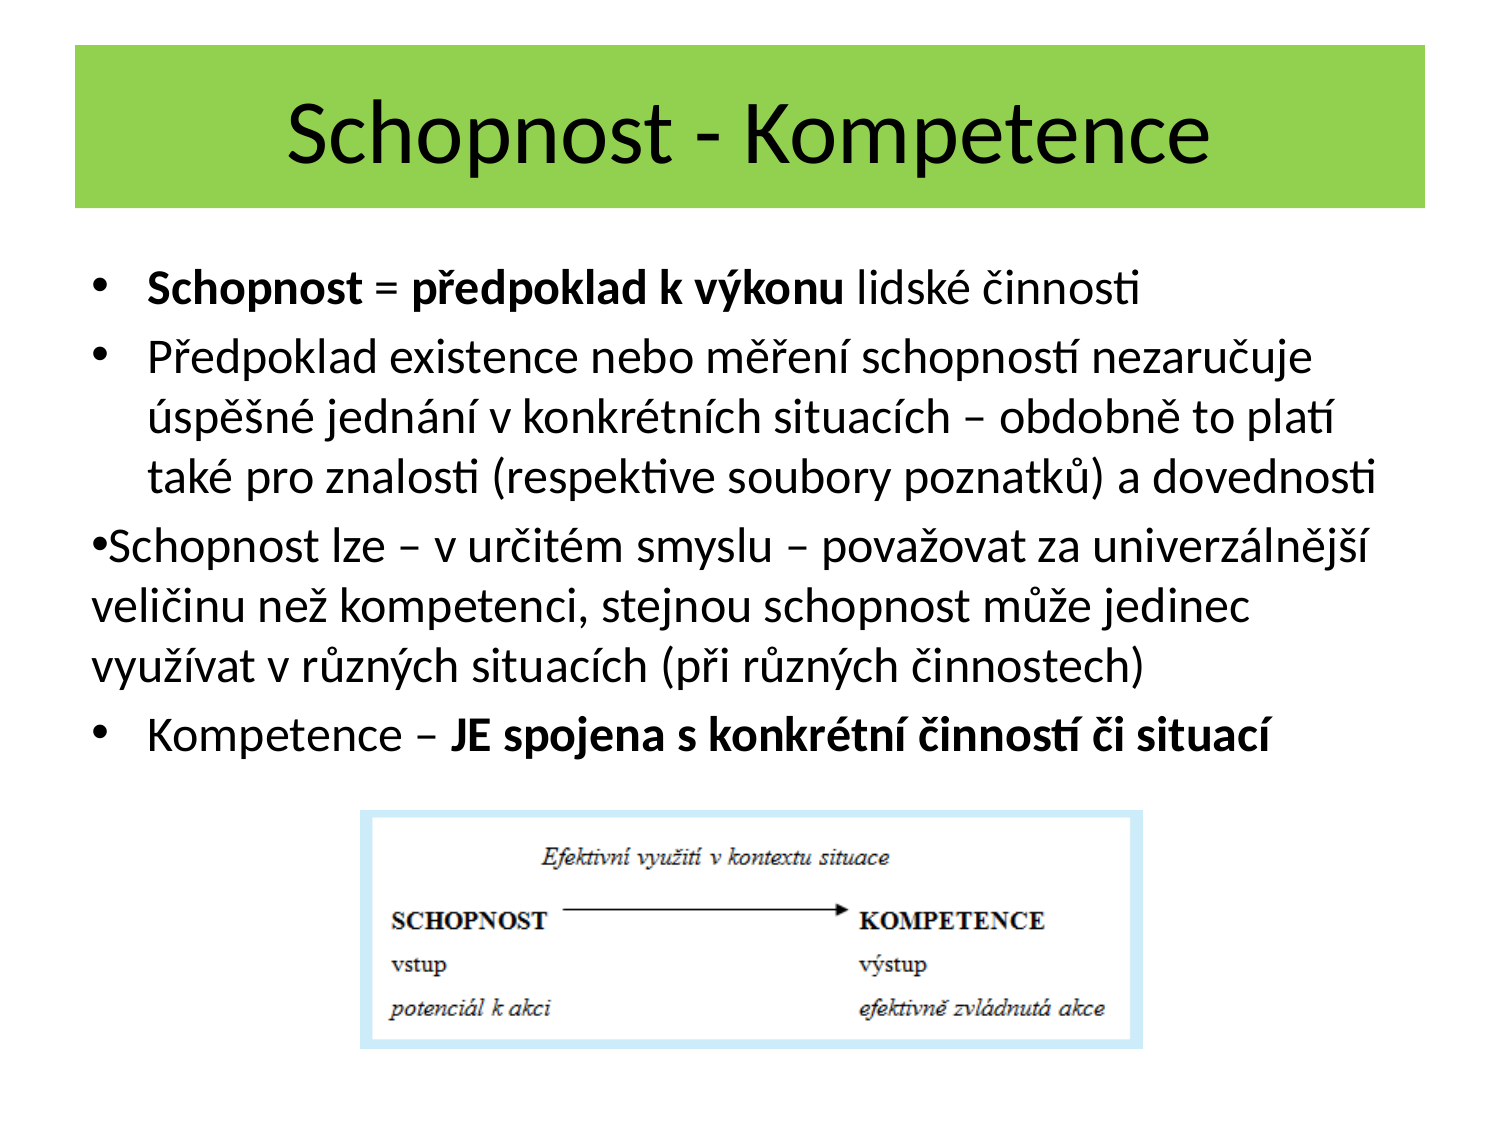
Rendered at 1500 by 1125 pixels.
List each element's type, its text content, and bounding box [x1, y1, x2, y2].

picture [359, 810, 1143, 1049]
text_box Schopnost = předpoklad k výkonu lidské činnosti Předpoklad existence nebo měření schopností nezaručuje úspěšné jednání v konkrétních situacích – obdobně to platí také pro znalosti (respektive soubory poznatků) a dovednosti Schopnost lze – v určitém smyslu – považovat za univerzálnější veličinu než kompetenci, stejnou schopnost může jedinec využívat v různých situacích (při různých činnostech) Kompetence – JE spojena s konkrétní činností či situací [76, 246, 1424, 770]
title Schopnost - Kompetence [75, 45, 1425, 209]
